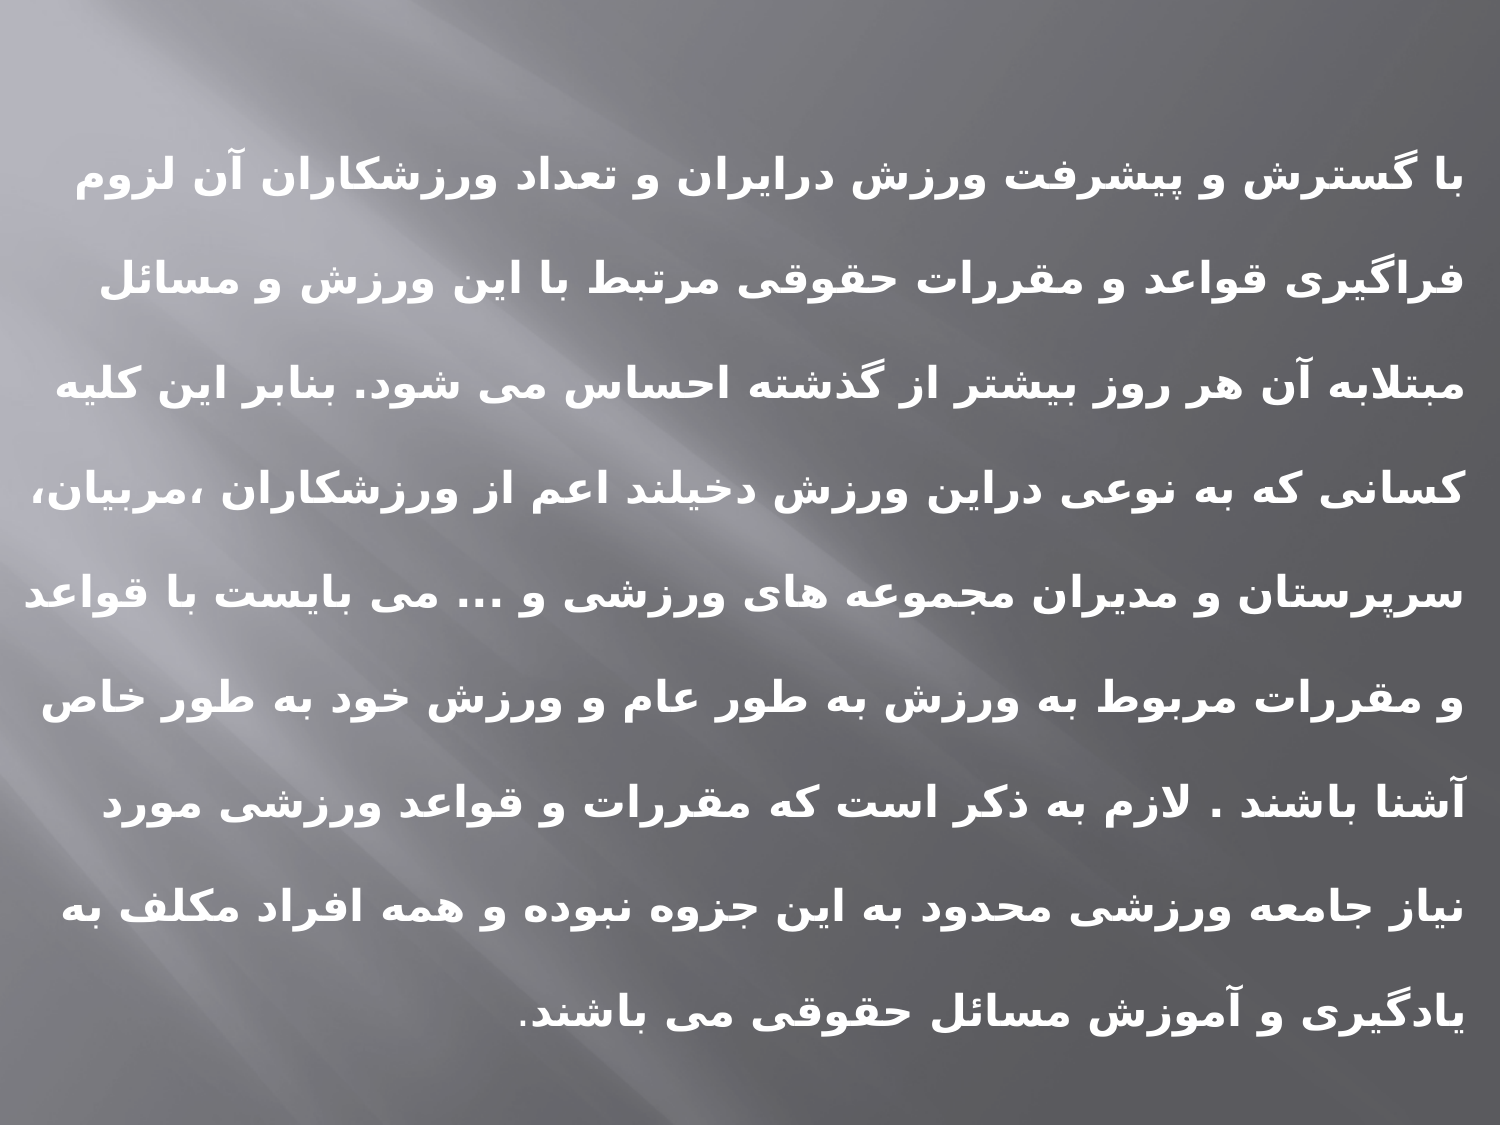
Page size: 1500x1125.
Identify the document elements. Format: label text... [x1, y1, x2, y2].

list با گسترش و پیشرفت ورزش درایران و تعداد ورزشکاران آن لزوم فراگیری قواعد و مقررات حقوقی مرتبط با این ورزش و مسائل مبتلابه آن هر روز بیشتر از گذشته احساس می شود. بنابر این کلیه کسانی که به نوعی دراین ورزش دخیلند اعم از ورزشکاران ،مربیان، سرپرستان و مدیران مجموعه های ورزشی و ... می بایست با قواعد و مقررات مربوط به ورزش به طور عام و ورزش خود به طور خاص آشنا باشند . لازم به ذکر است که مقررات و قواعد ورزشی مورد نیاز جامعه ورزشی محدود به این جزوه نبوده و همه افراد مکلف به یادگیری و آموزش مسائل حقوقی می باشند. [0, 24, 1500, 1050]
